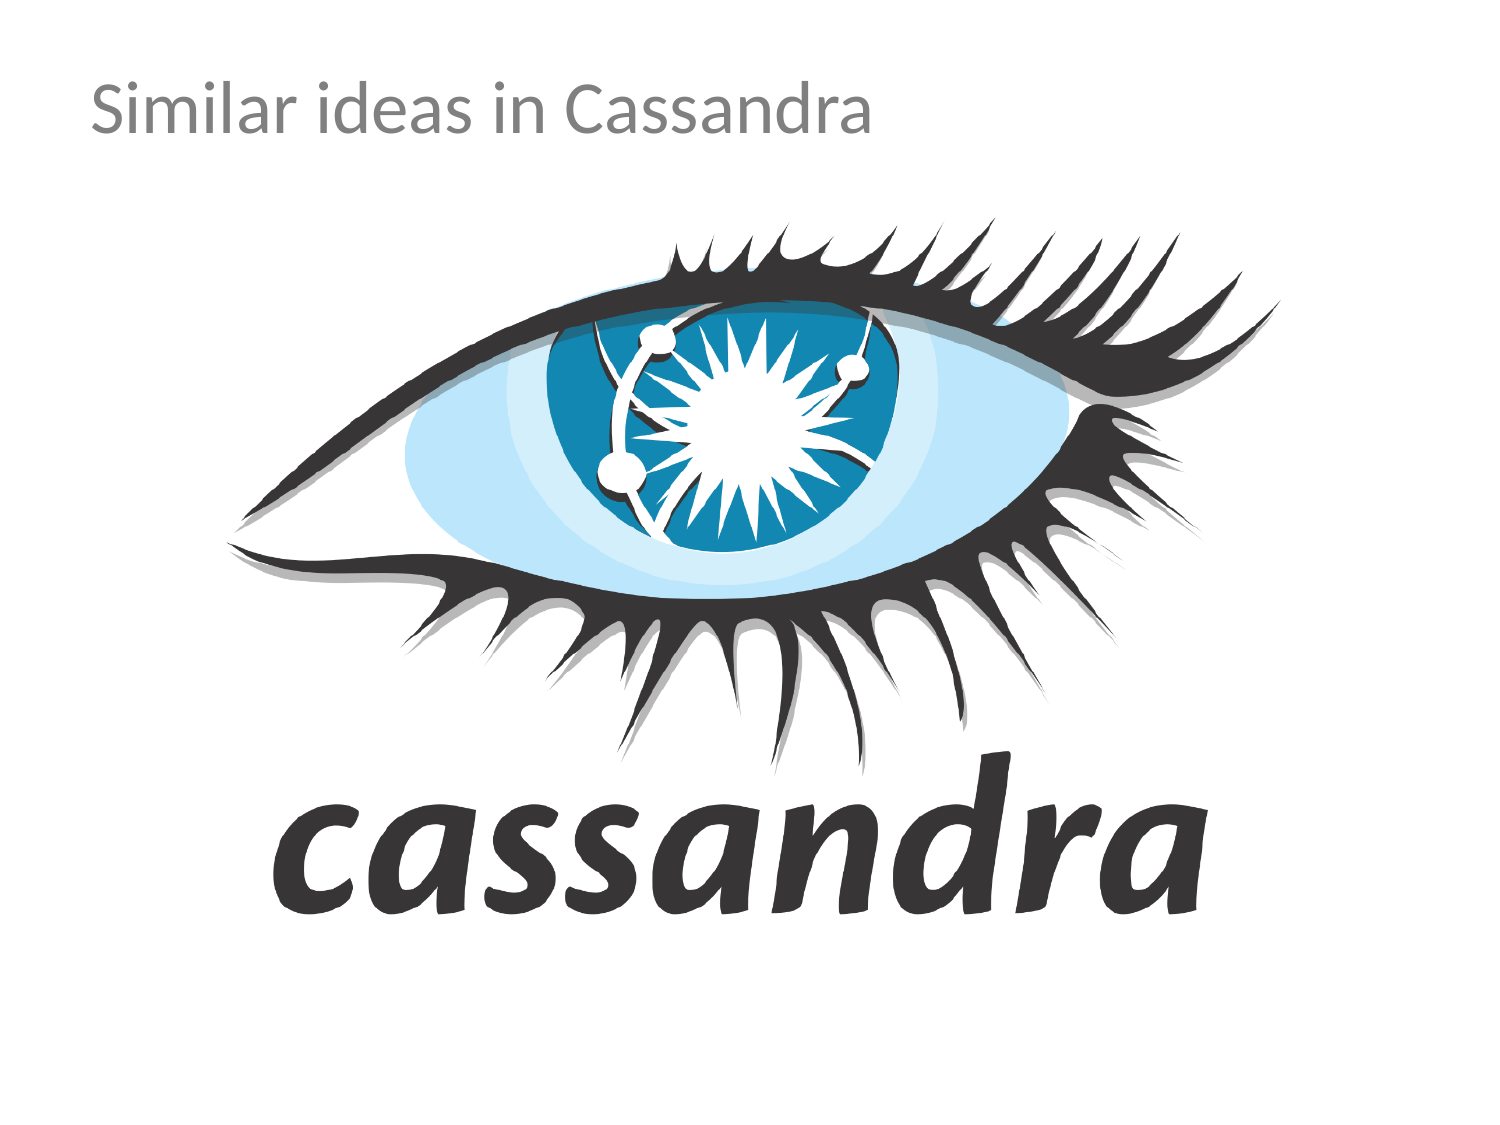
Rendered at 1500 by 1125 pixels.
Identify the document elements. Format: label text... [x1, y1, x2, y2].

picture [209, 199, 1291, 926]
title Similar ideas in Cassandra [75, 45, 1425, 163]
